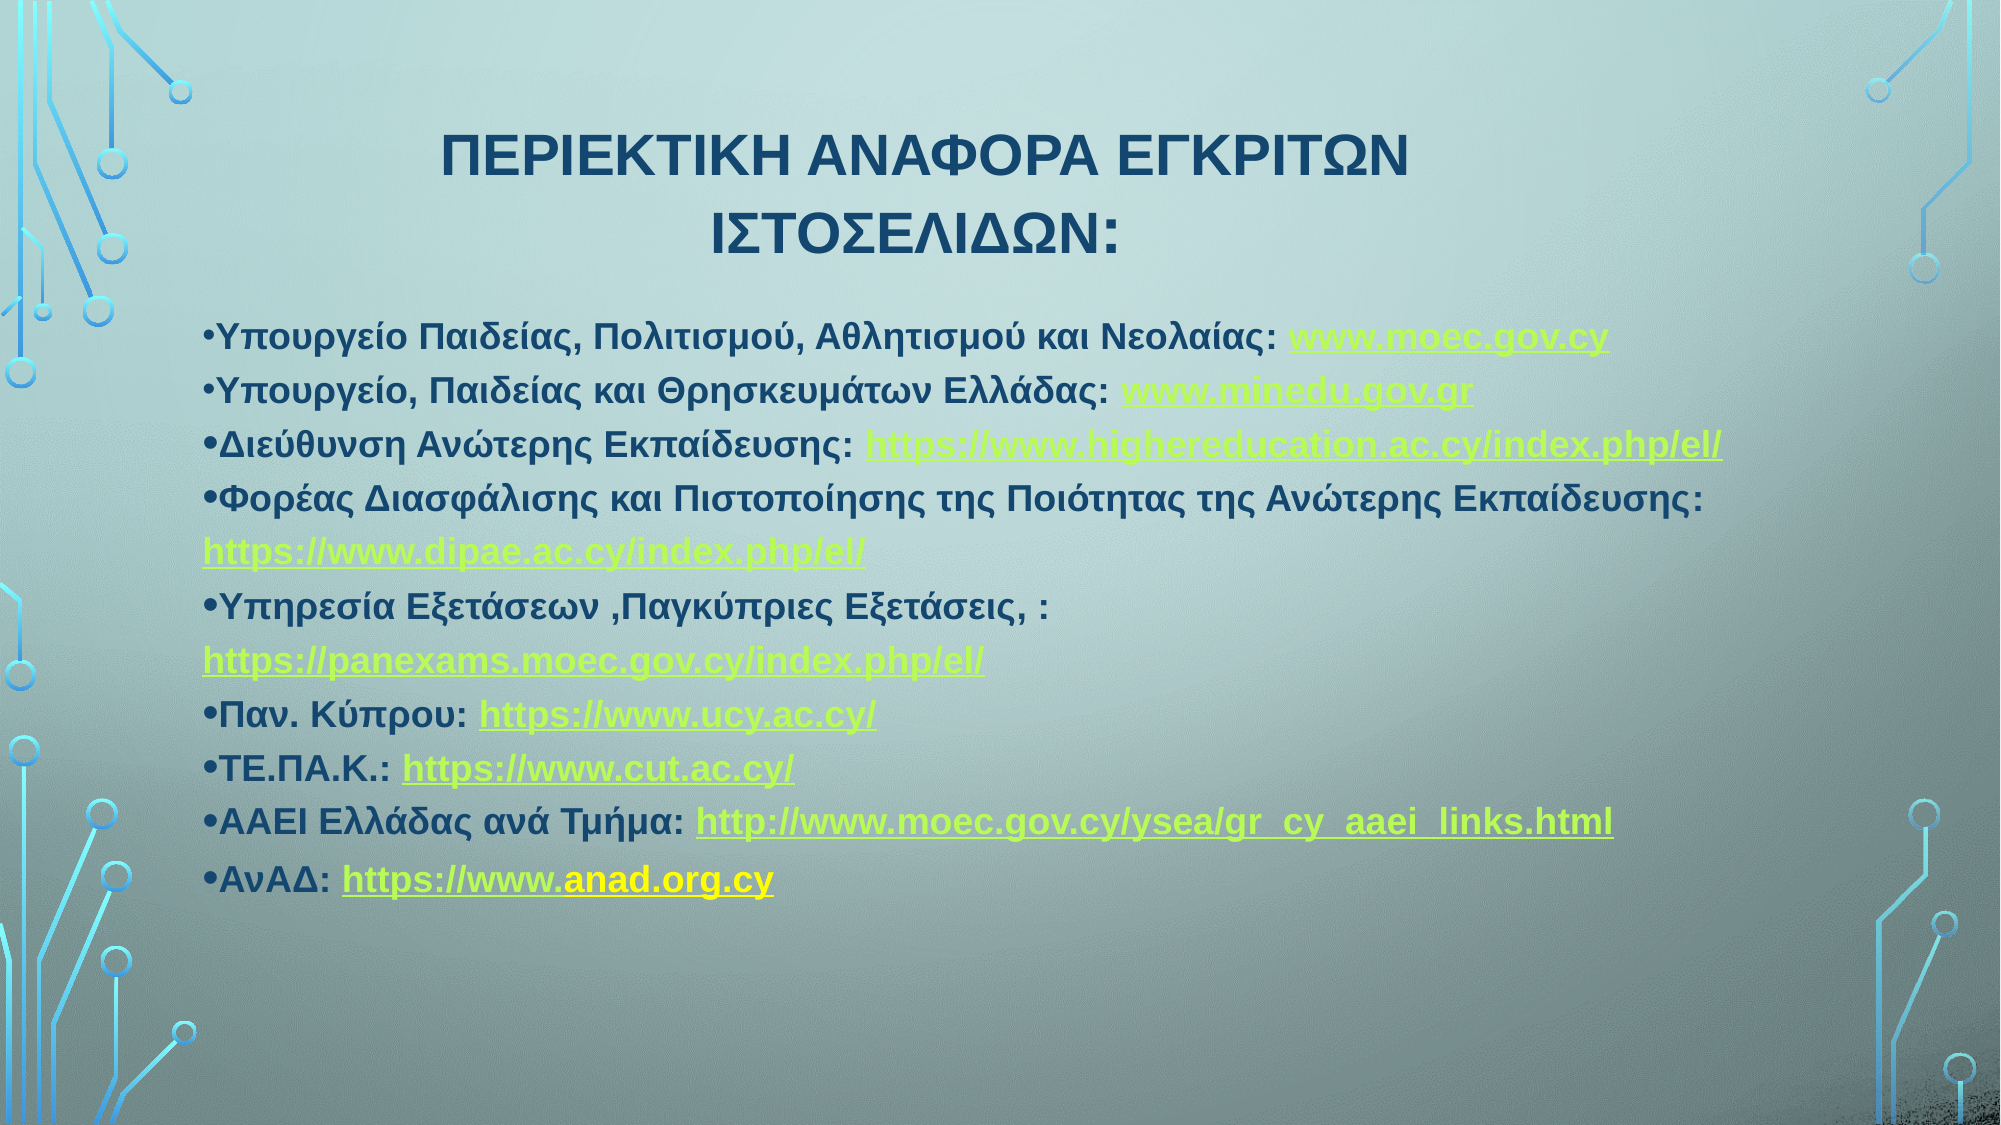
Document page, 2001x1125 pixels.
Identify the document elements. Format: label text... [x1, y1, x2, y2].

text_box ΠΕΡΙΕΚΤΙΚΗ ΑΝΑΦΟΡΑ ΕΓΚΡΙΤΩΝ ΙΣΤΟΣΕΛΙΔΩΝ: [382, 109, 1469, 275]
list Υπουργείο Παιδείας, Πολιτισμού, Αθλητισμού και Νεολαίας: www.moec.gov.cy Υπουργείο, Παιδείας και Θρησκευμάτων Ελλάδας: www.minedu.gov.gr Διεύθυνση Ανώτερης Εκπαίδευσης: https://www.highereducation.ac.cy/index.php/el/ Φορέας Διασφάλισης και Πιστοποίησης της Ποιότητας της Ανώτερης Εκπαίδευσης: https://www.dipae.ac.cy/index.php/el/ Υπηρεσία Εξετάσεων ,Παγκύπριες Εξετάσεις, : https://panexams.moec.gov.cy/index.php/el/ Παν. Κύπρου: https://www.ucy.ac.cy/ ΤΕ.ΠΑ.Κ.: https://www.cut.ac.cy/ AAEI Ελλάδας ανά Τμήμα: http://www.moec.gov.cy/ysea/gr_cy_aaei_links.html ΑνΑΔ: https://www.anad.org.cy [187, 295, 1813, 1046]
